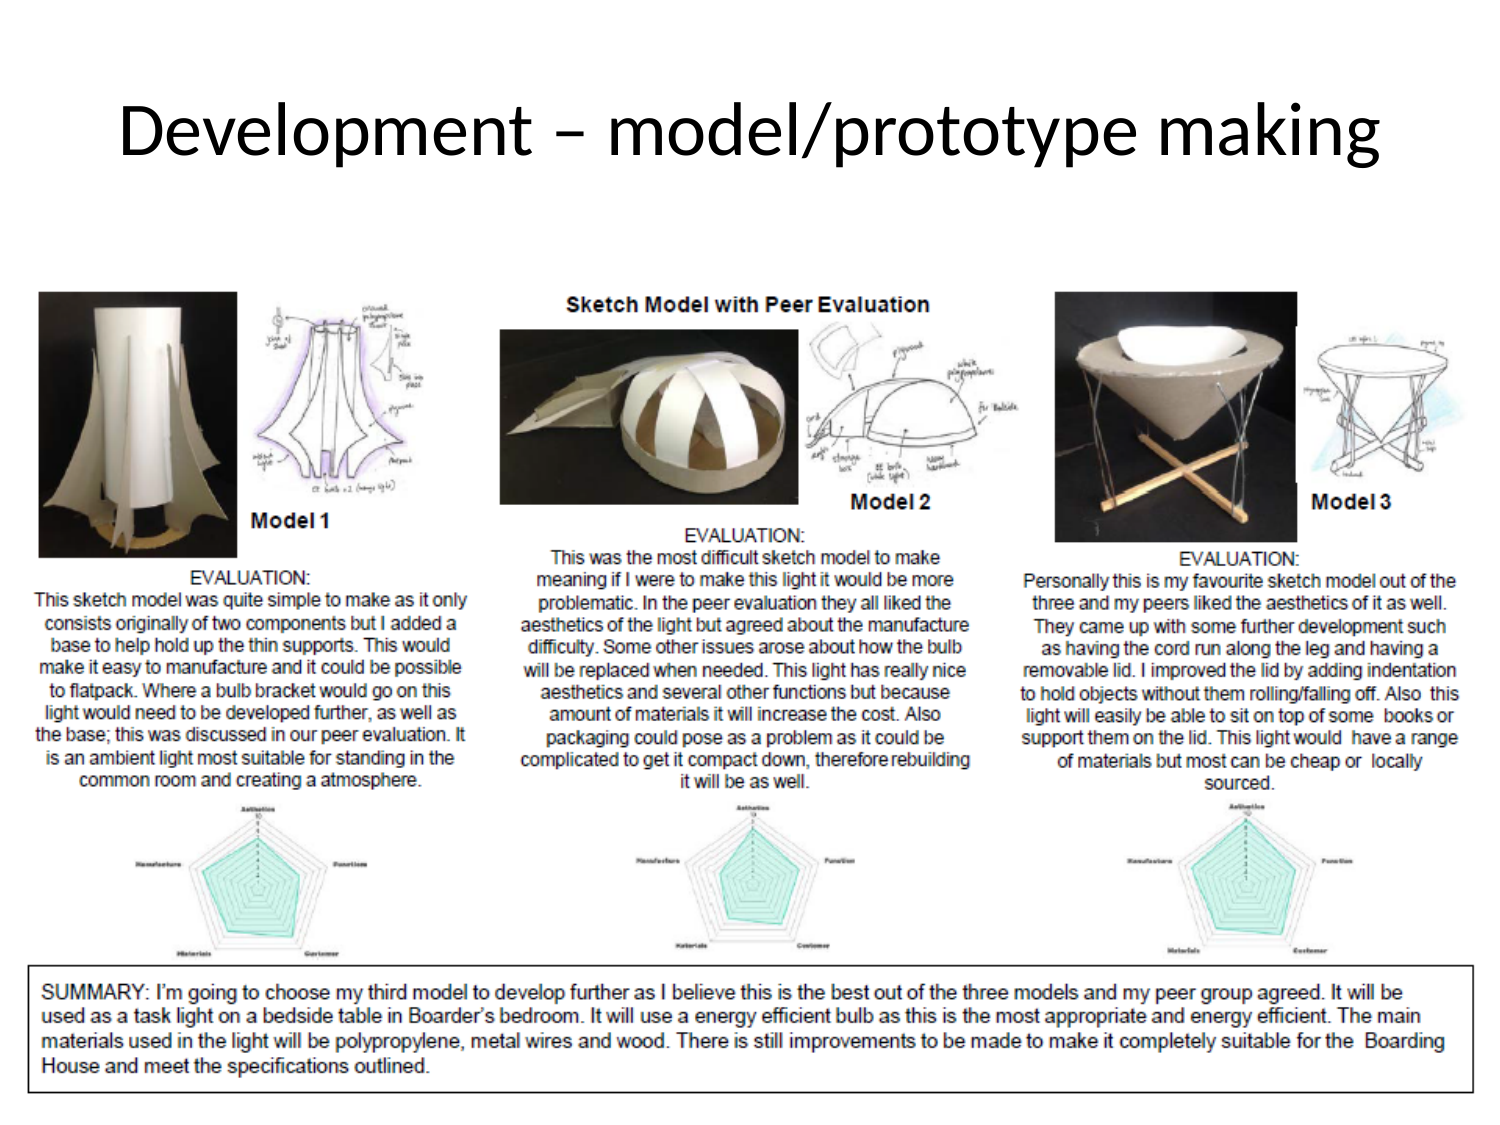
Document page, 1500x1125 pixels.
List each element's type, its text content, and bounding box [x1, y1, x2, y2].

picture [17, 278, 1483, 1103]
title Development – model/prototype making [75, 30, 1425, 219]
